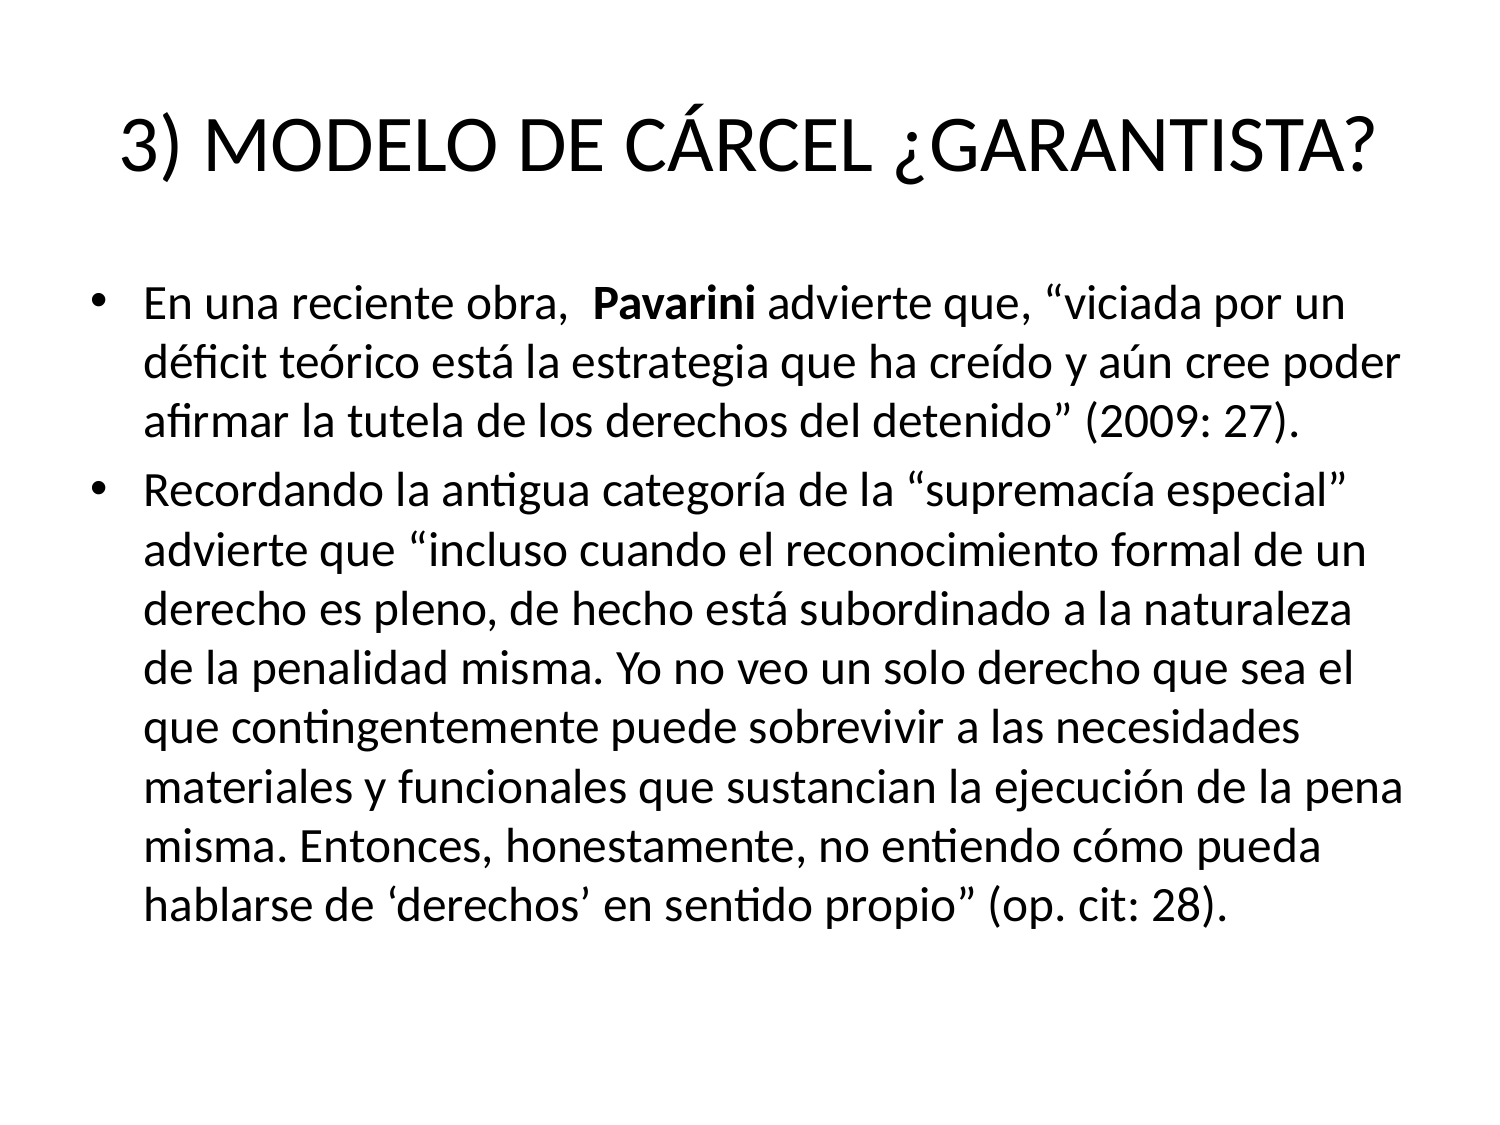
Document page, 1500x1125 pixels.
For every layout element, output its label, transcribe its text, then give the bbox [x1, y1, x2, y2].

title 3) MODELO DE CÁRCEL ¿GARANTISTA? [74, 44, 1426, 233]
list En una reciente obra, Pavarini advierte que, “viciada por un déficit teórico está la estrategia que ha creído y aún cree poder afirmar la tutela de los derechos del detenido” (2009: 27). Recordando la antigua categoría de la “supremacía especial” advierte que “incluso cuando el reconocimiento formal de un derecho es pleno, de hecho está subordinado a la naturaleza de la penalidad misma. Yo no veo un solo derecho que sea el que contingentemente puede sobrevivir a las necesidades materiales y funcionales que sustancian la ejecución de la pena misma. Entonces, honestamente, no entiendo cómo pueda hablarse de ‘derechos’ en sentido propio” (op. cit: 28). [74, 262, 1426, 1006]
